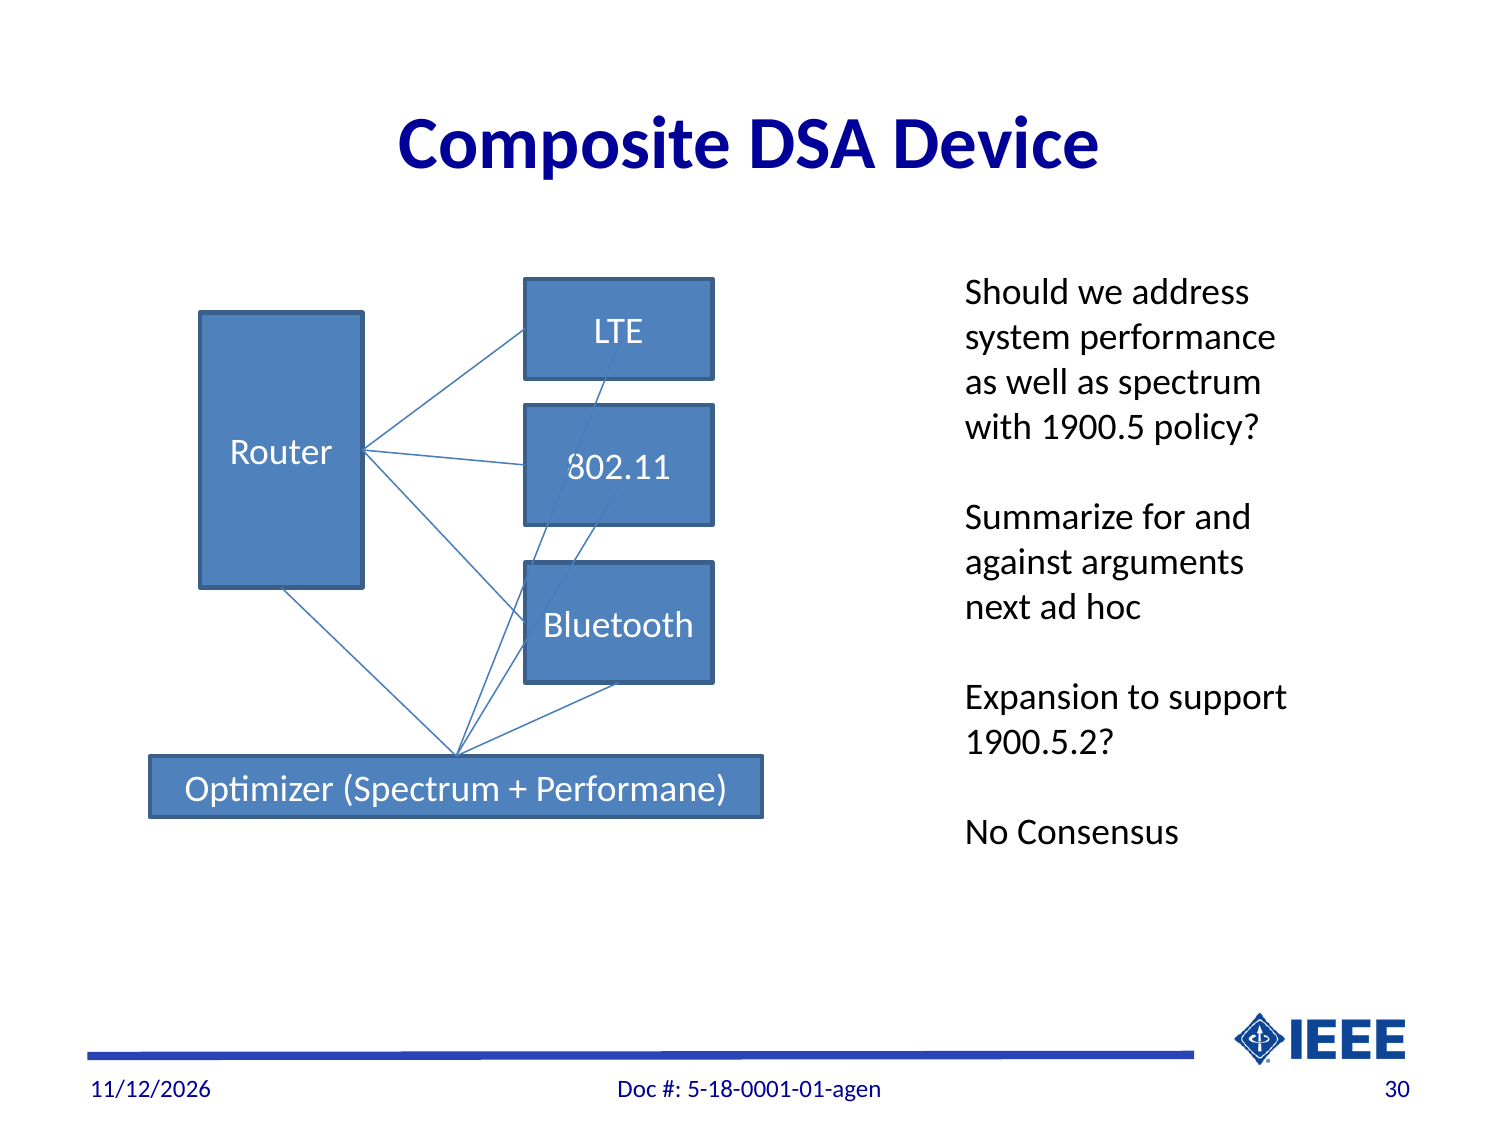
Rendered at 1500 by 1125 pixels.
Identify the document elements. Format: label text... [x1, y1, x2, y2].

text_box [362, 449, 450, 585]
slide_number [75, 1057, 425, 1118]
title Composite DSA Device [75, 45, 1425, 233]
text_box LTE [523, 277, 715, 381]
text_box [281, 587, 449, 757]
text_box Should we address system performance as well as spectrum with 1900.5 policy? Summarize for and against arguments next ad hoc Expansion to support 1900.5.2? No Consensus [949, 259, 1325, 860]
slide_number 30 [1074, 1057, 1425, 1118]
footer Doc #: 5-18-0001-01-agen [512, 1057, 988, 1118]
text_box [362, 328, 526, 448]
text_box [455, 344, 619, 757]
text_box 802.11 [623, 403, 715, 527]
text_box Router [198, 310, 365, 590]
text_box Optimizer (Spectrum + Performane) [148, 754, 764, 819]
picture [1231, 1011, 1406, 1057]
text_box Bluetooth [624, 560, 715, 685]
